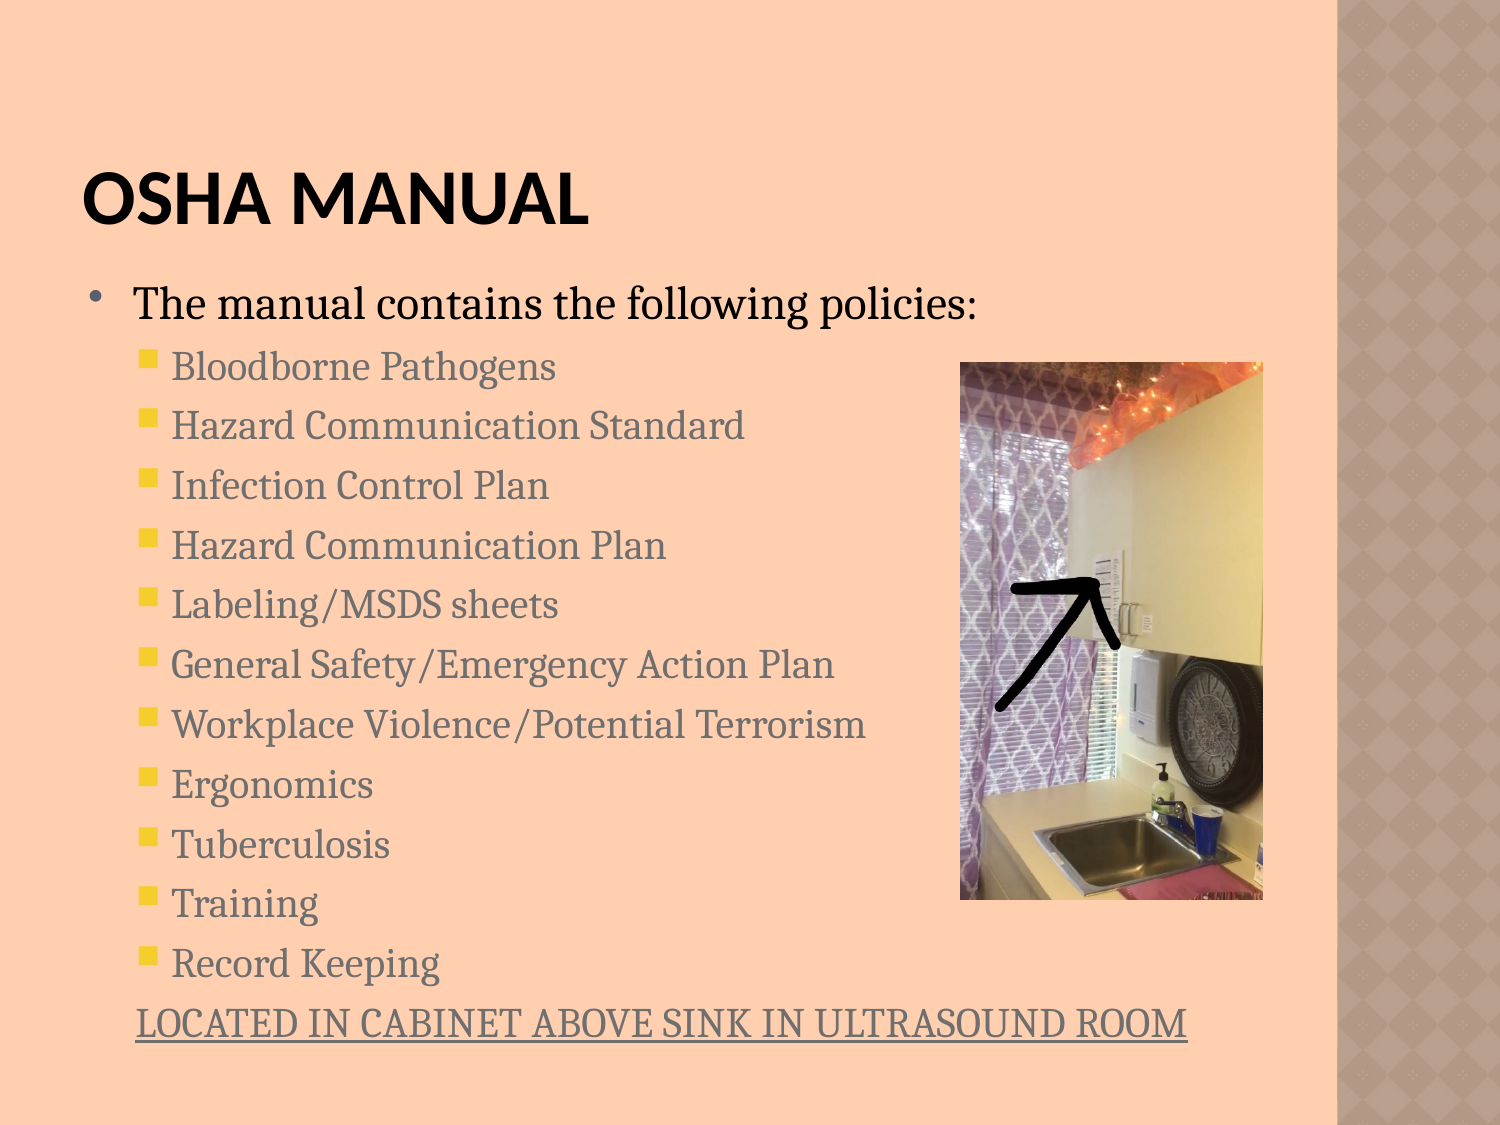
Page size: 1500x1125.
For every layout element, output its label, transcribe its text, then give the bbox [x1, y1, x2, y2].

title OSHA manual [75, 52, 1263, 240]
picture [960, 362, 1263, 901]
list The manual contains the following policies: Bloodborne Pathogens Hazard Communication Standard Infection Control Plan Hazard Communication Plan Labeling/MSDS sheets General Safety/Emergency Action Plan Workplace Violence/Potential Terrorism Ergonomics Tuberculosis Training Record Keeping LOCATED IN CABINET ABOVE SINK IN ULTRASOUND ROOM [75, 264, 1263, 1059]
